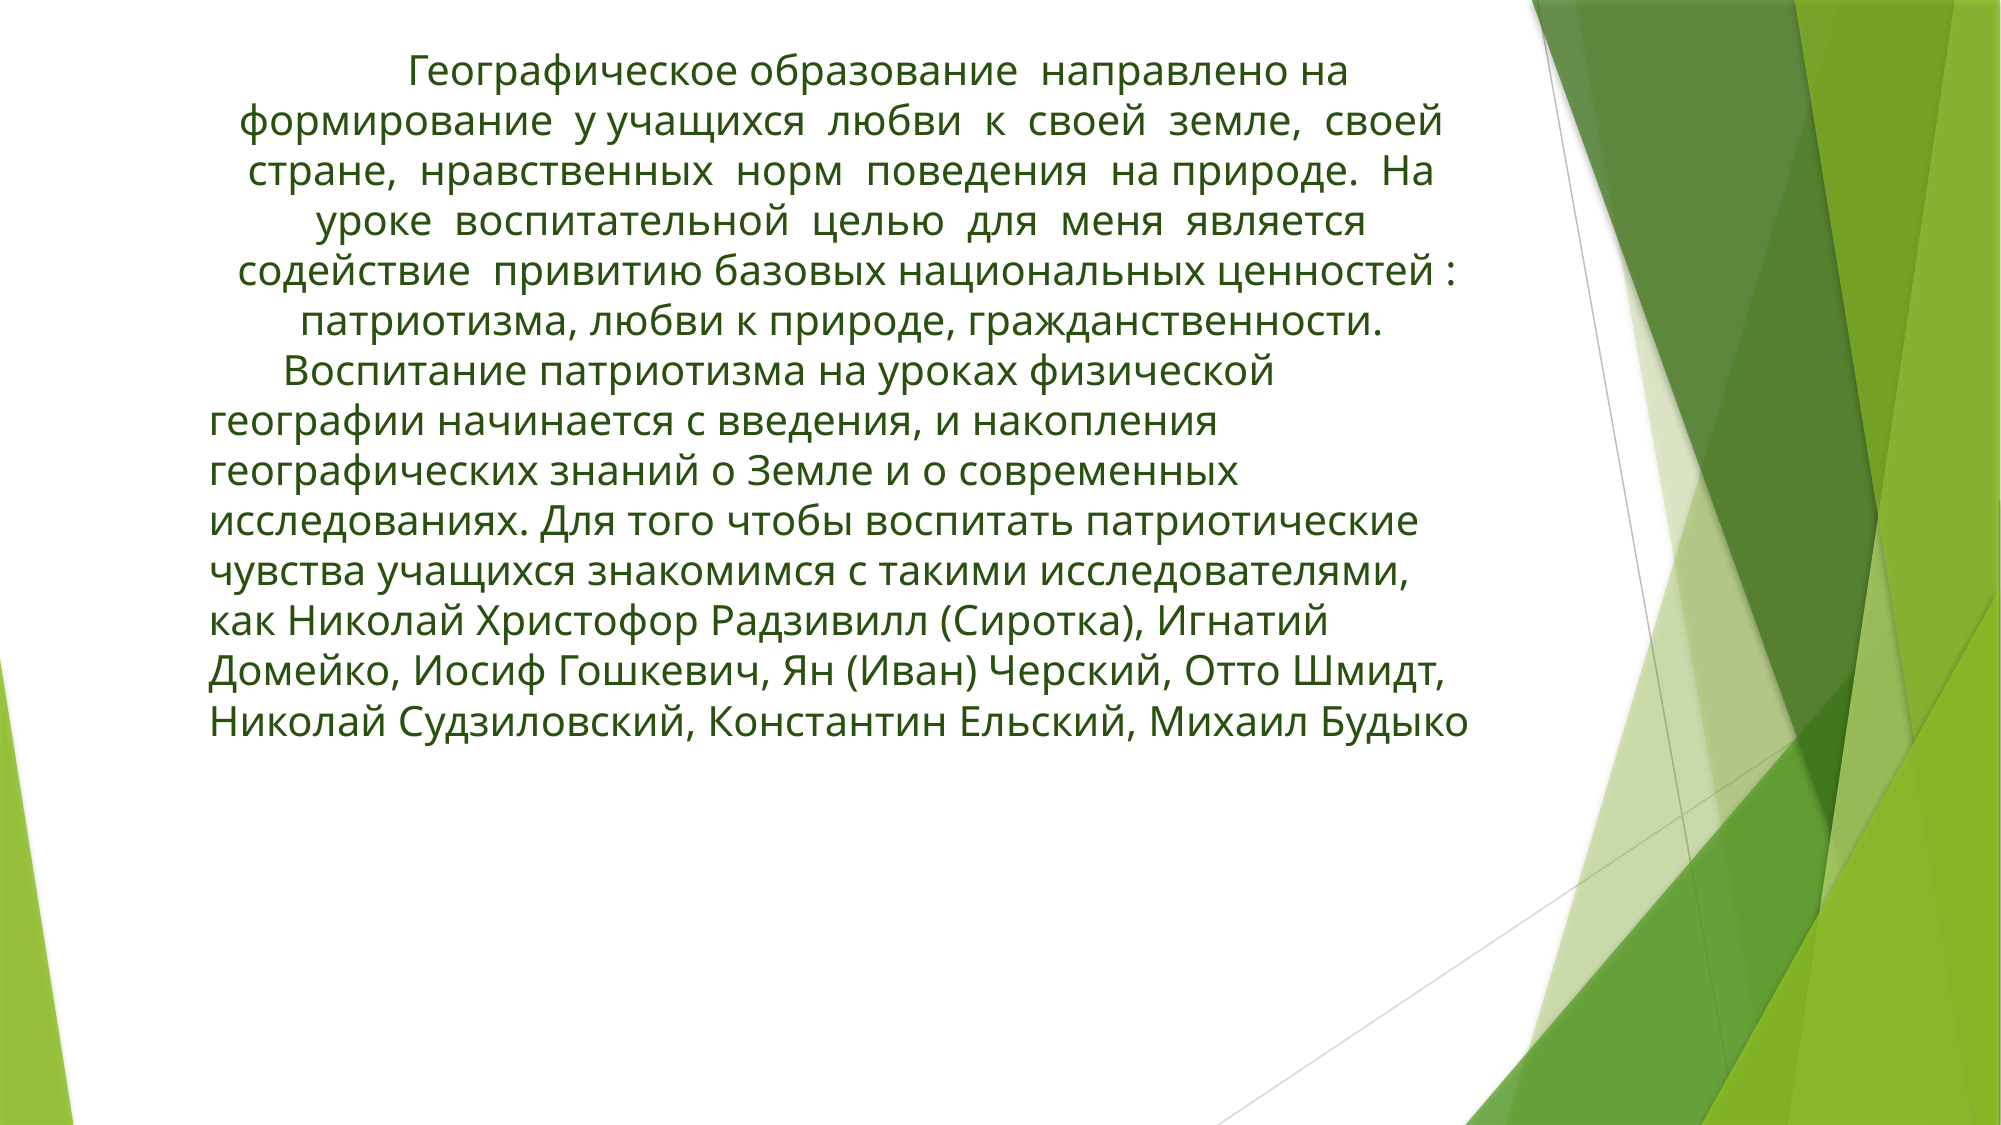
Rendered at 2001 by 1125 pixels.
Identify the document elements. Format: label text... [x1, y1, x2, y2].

text_box Географическое образование направлено на формирование у учащихся любви к своей земле, своей стране, нравственных норм поведения на природе. На уроке воспитательной целью для меня является содействие привитию базовых национальных ценностей : патриотизма, любви к природе, гражданственности. Воспитание патриотизма на уроках физической географии начинается с введения, и накопления географических знаний о Земле и о современных исследованиях. Для того чтобы воспитать патриотические чувства учащихся знакомимся с такими исследователями, как Николай Христофор Радзивилл (Сиротка), Игнатий Домейко, Иосиф Гошкевич, Ян (Иван) Черский, Отто Шмидт, Николай Судзиловский, Константин Ельский, Михаил Будыко [193, 36, 1500, 1125]
